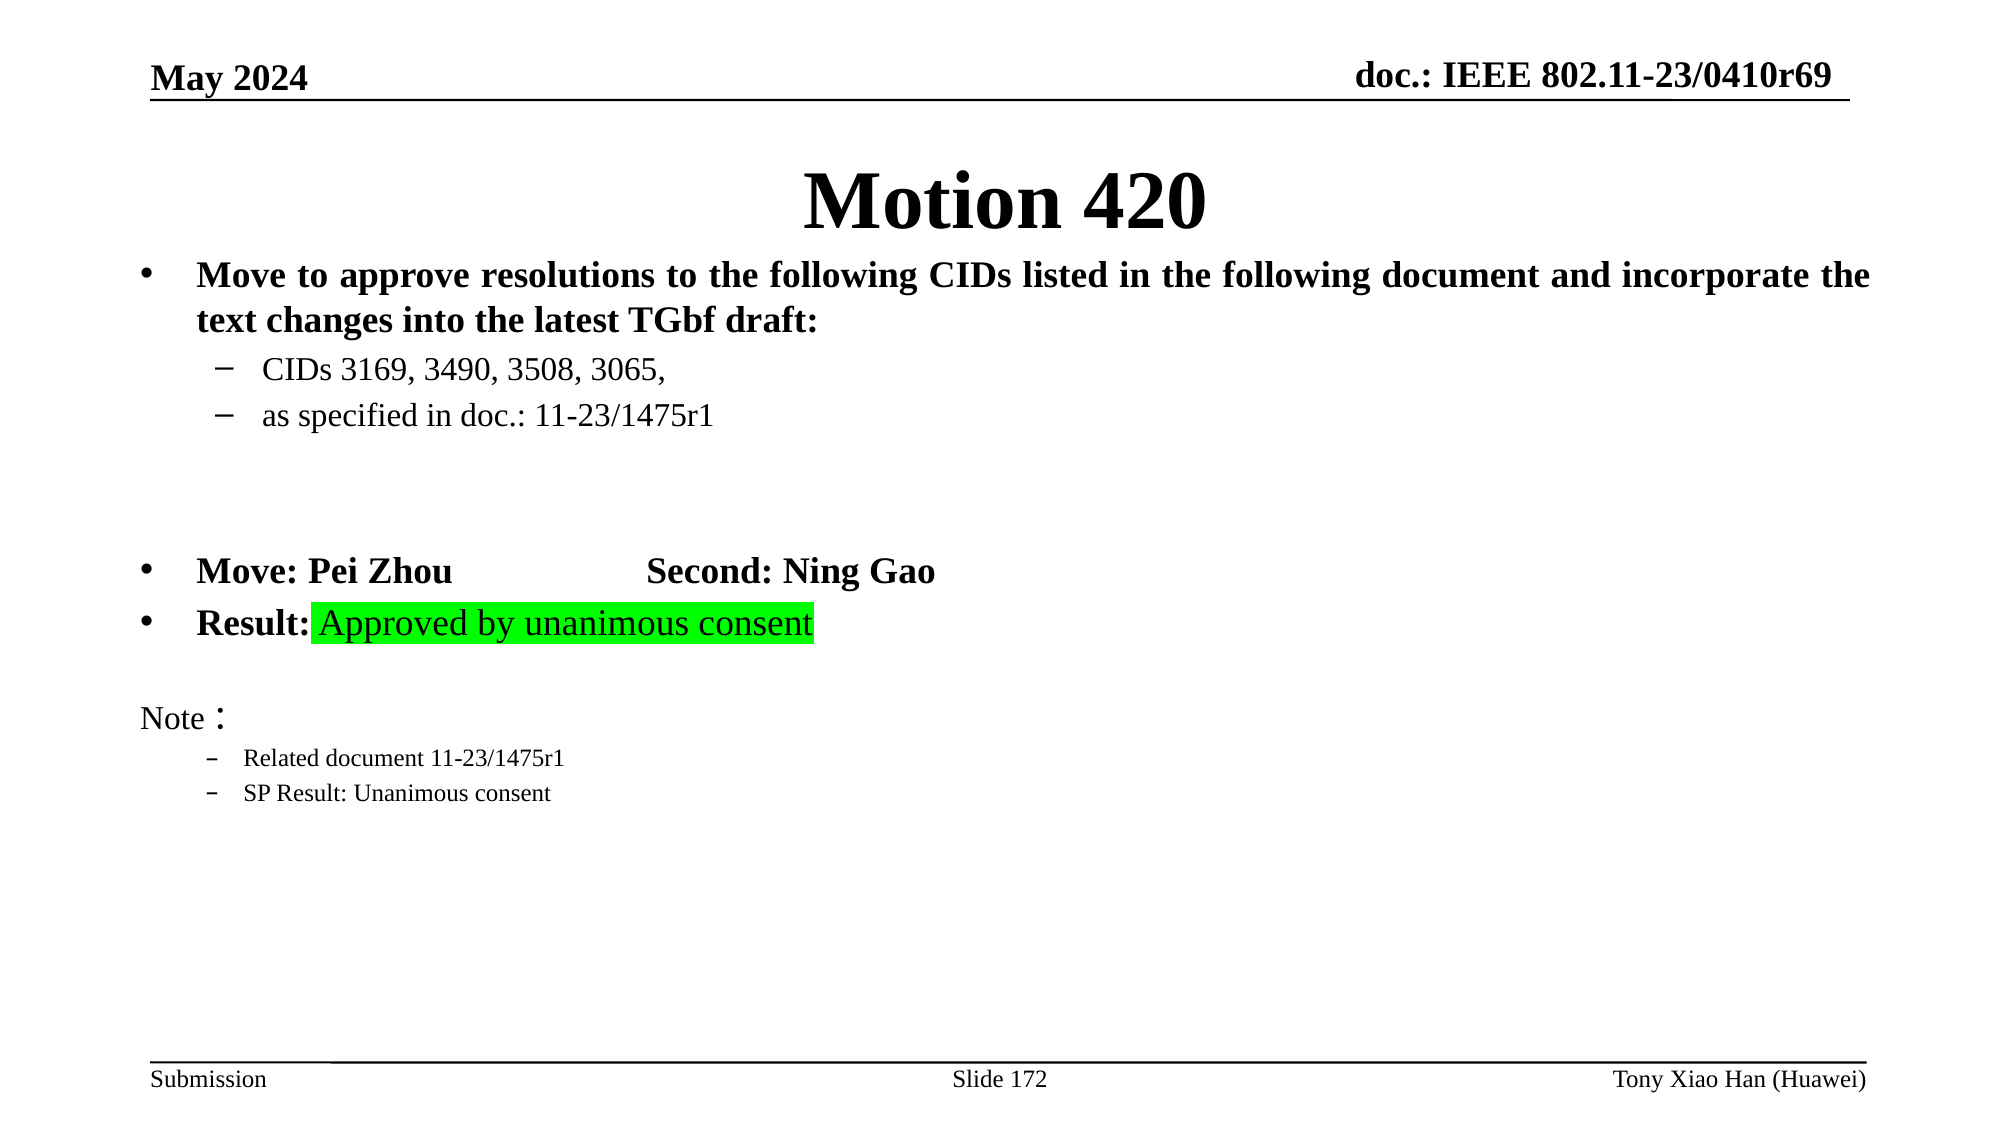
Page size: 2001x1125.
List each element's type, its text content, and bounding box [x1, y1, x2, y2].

text_box Move to approve resolutions to the following CIDs listed in the following document and incorporate the text changes into the latest TGbf draft: CIDs 3169, 3490, 3508, 3065, as specified in doc.: 11-23/1475r1 Move: Pei Zhou Second: Ning Gao Result: Approved by unanimous consent Note： Related document 11-23/1475r1 SP Result: Unanimous consent [125, 212, 1888, 900]
text_box Motion 420 [368, 137, 1644, 212]
